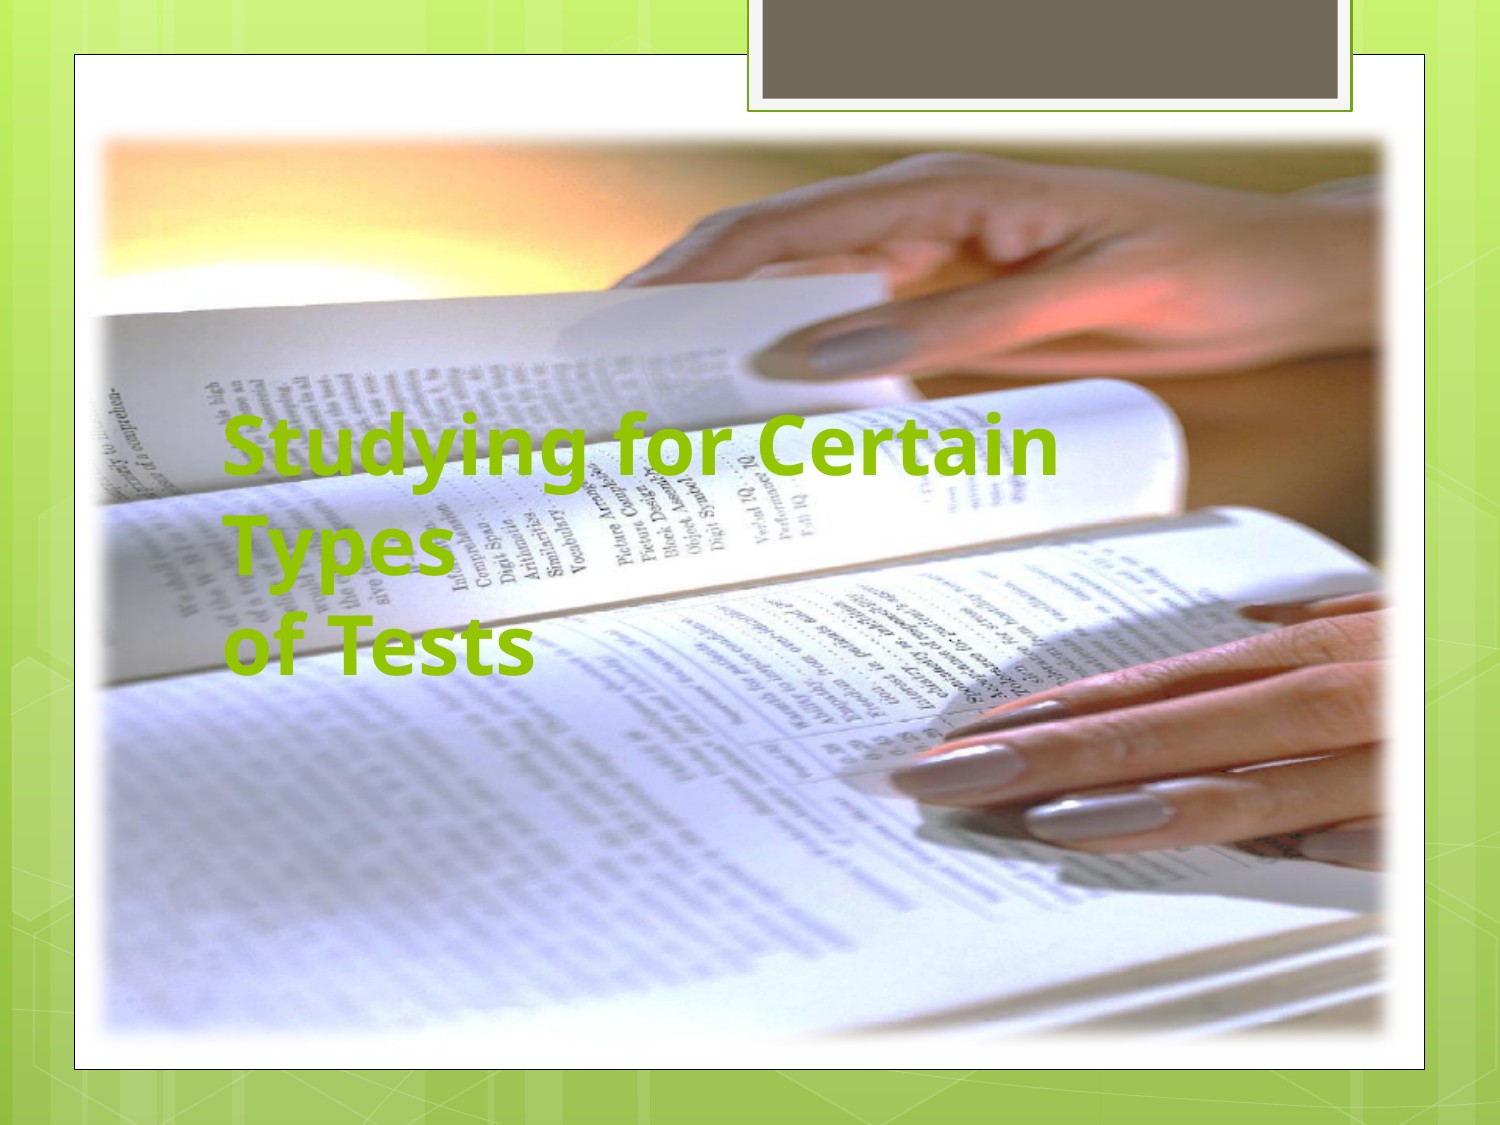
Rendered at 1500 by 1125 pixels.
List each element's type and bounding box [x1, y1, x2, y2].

picture [87, 124, 1401, 1051]
